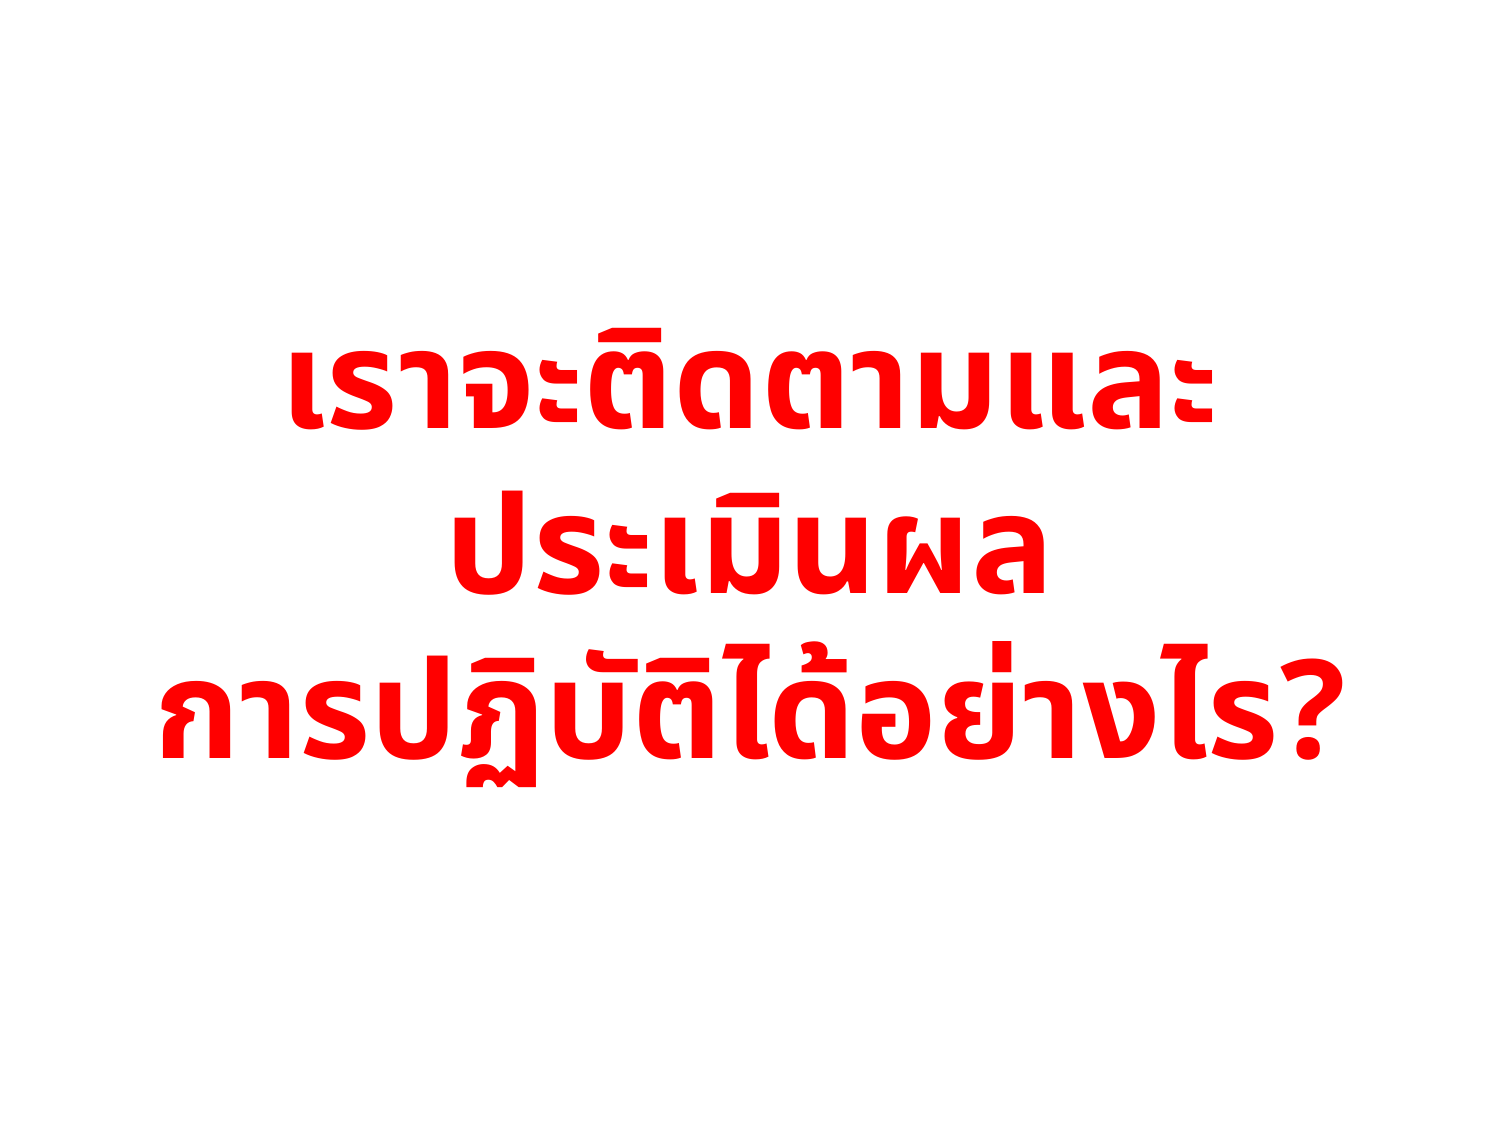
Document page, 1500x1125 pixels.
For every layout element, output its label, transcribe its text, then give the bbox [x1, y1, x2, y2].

title เราจะติดตามและประเมินผล การปฏิบัติได้อย่างไร? [75, 349, 1425, 727]
